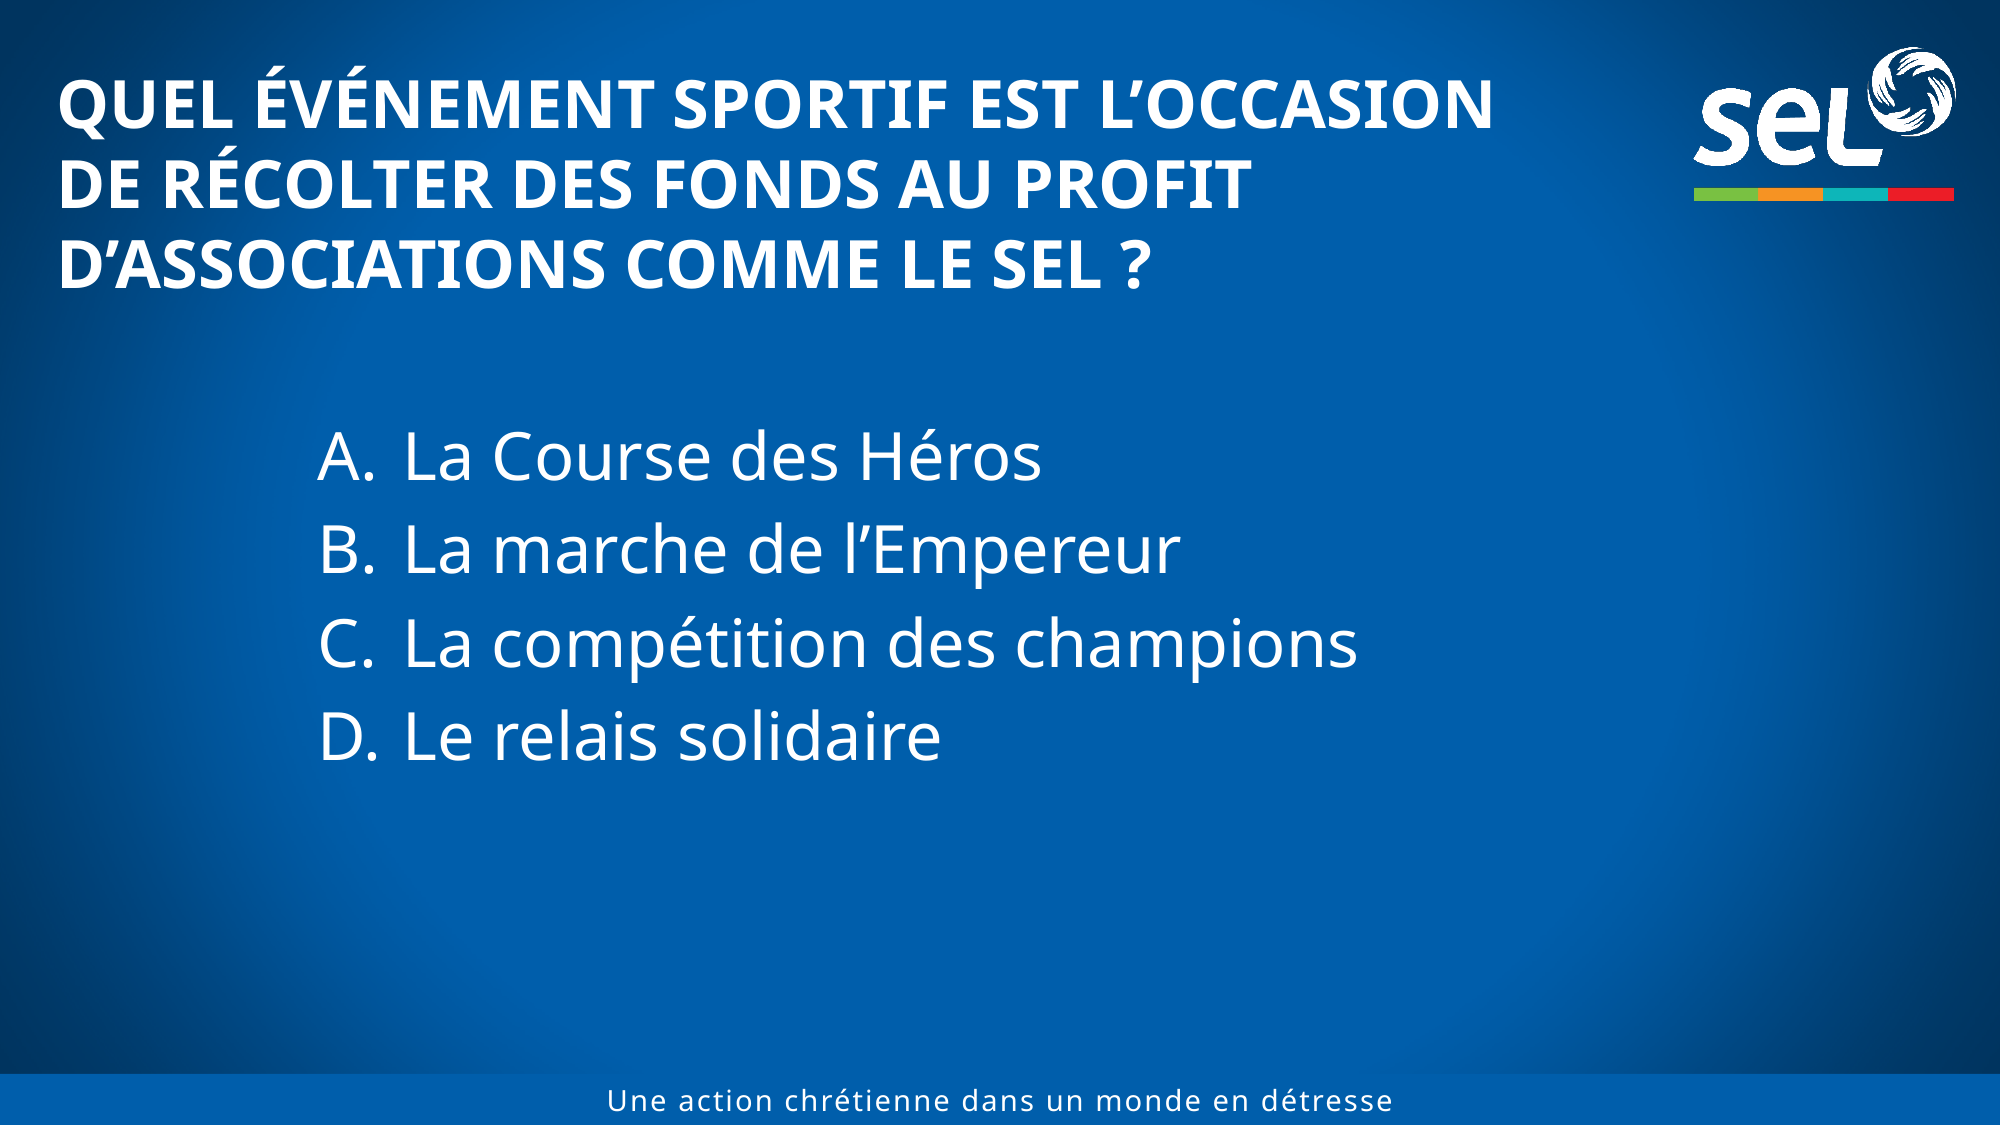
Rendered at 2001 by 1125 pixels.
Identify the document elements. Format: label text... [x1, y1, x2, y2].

picture [1693, 47, 1956, 201]
title QUEL ÉVÉNEMENT SPORTIF EST L’OCCASION DE RÉCOLTER DES FONDS AU PROFIT D’ASSOCIATIONS COMME LE SEL ? [41, 54, 1674, 149]
list La Course des Héros La marche de l’Empereur La compétition des champions Le relais solidaire [303, 220, 1993, 1024]
